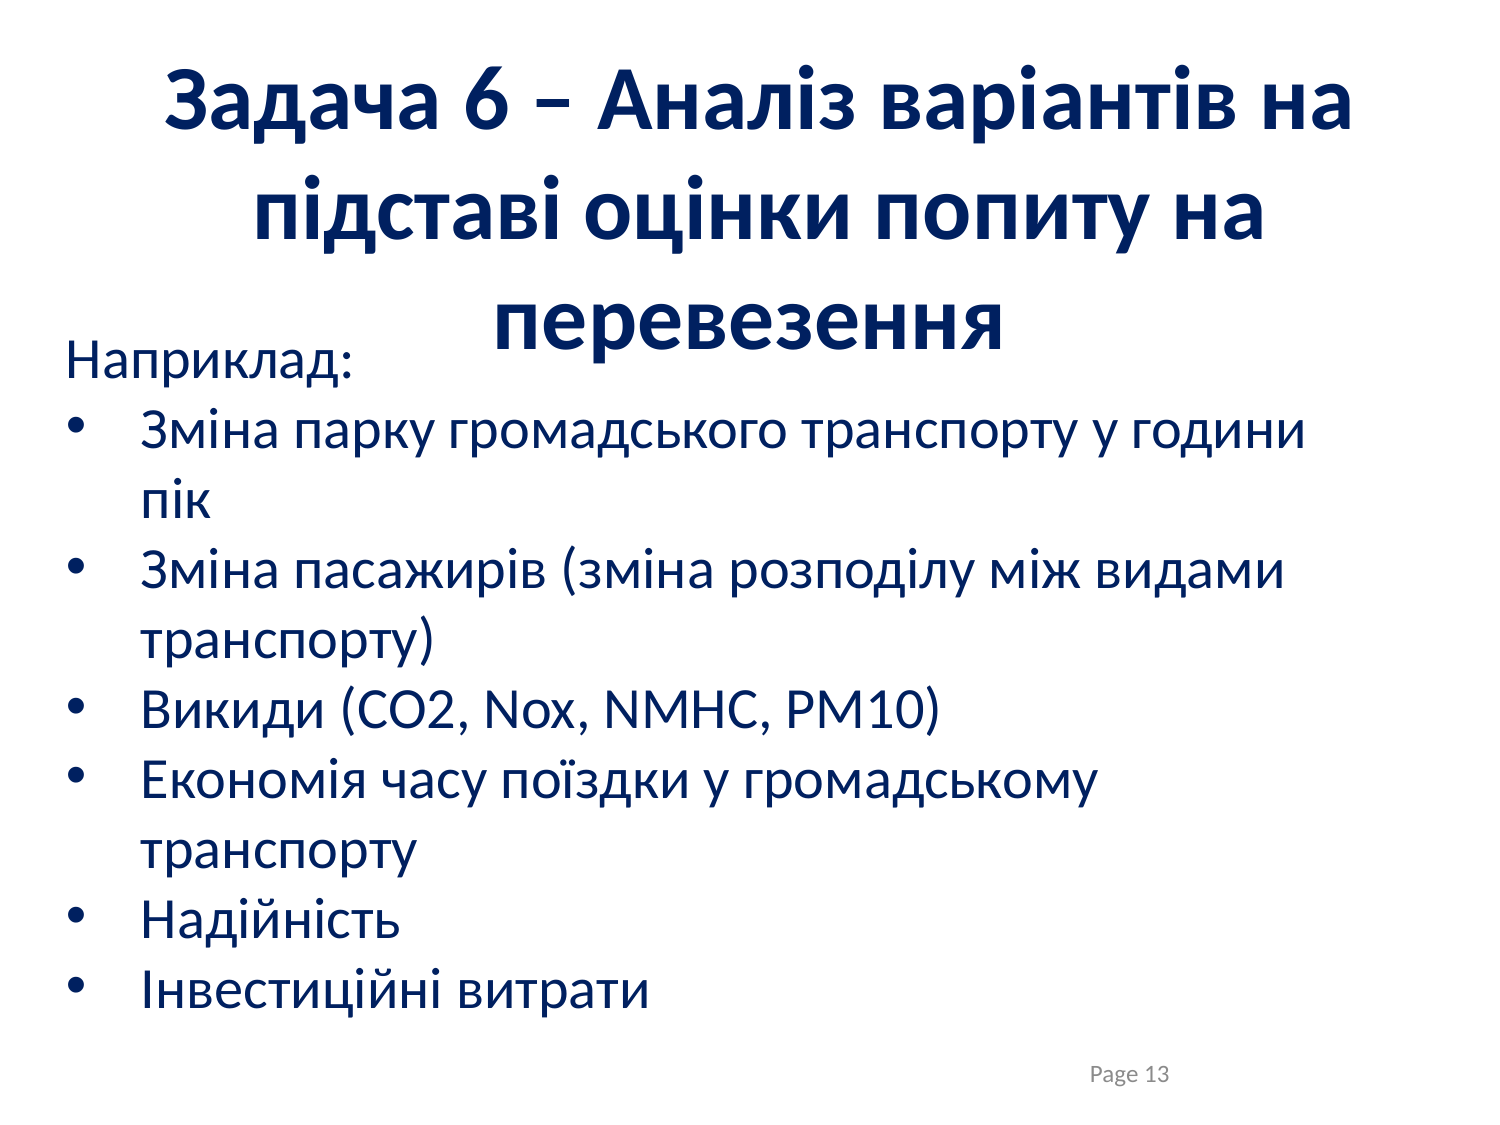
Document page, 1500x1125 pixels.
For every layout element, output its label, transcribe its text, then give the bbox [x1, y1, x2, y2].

text_box Наприклад: Зміна парку громадського транспорту у години пік Зміна пасажирів (зміна розподілу між видами транспорту) Викиди (CO2, Nox, NMHC, PM10) Економія часу поїздки у громадському транспорту Надійність Інвестиційні витрати [51, 312, 1402, 503]
slide_number Page 13 [1074, 1042, 1425, 1103]
title Задача 6 – Аналіз варіантів на підставі оцінки попиту на перевезення [50, 37, 1471, 313]
